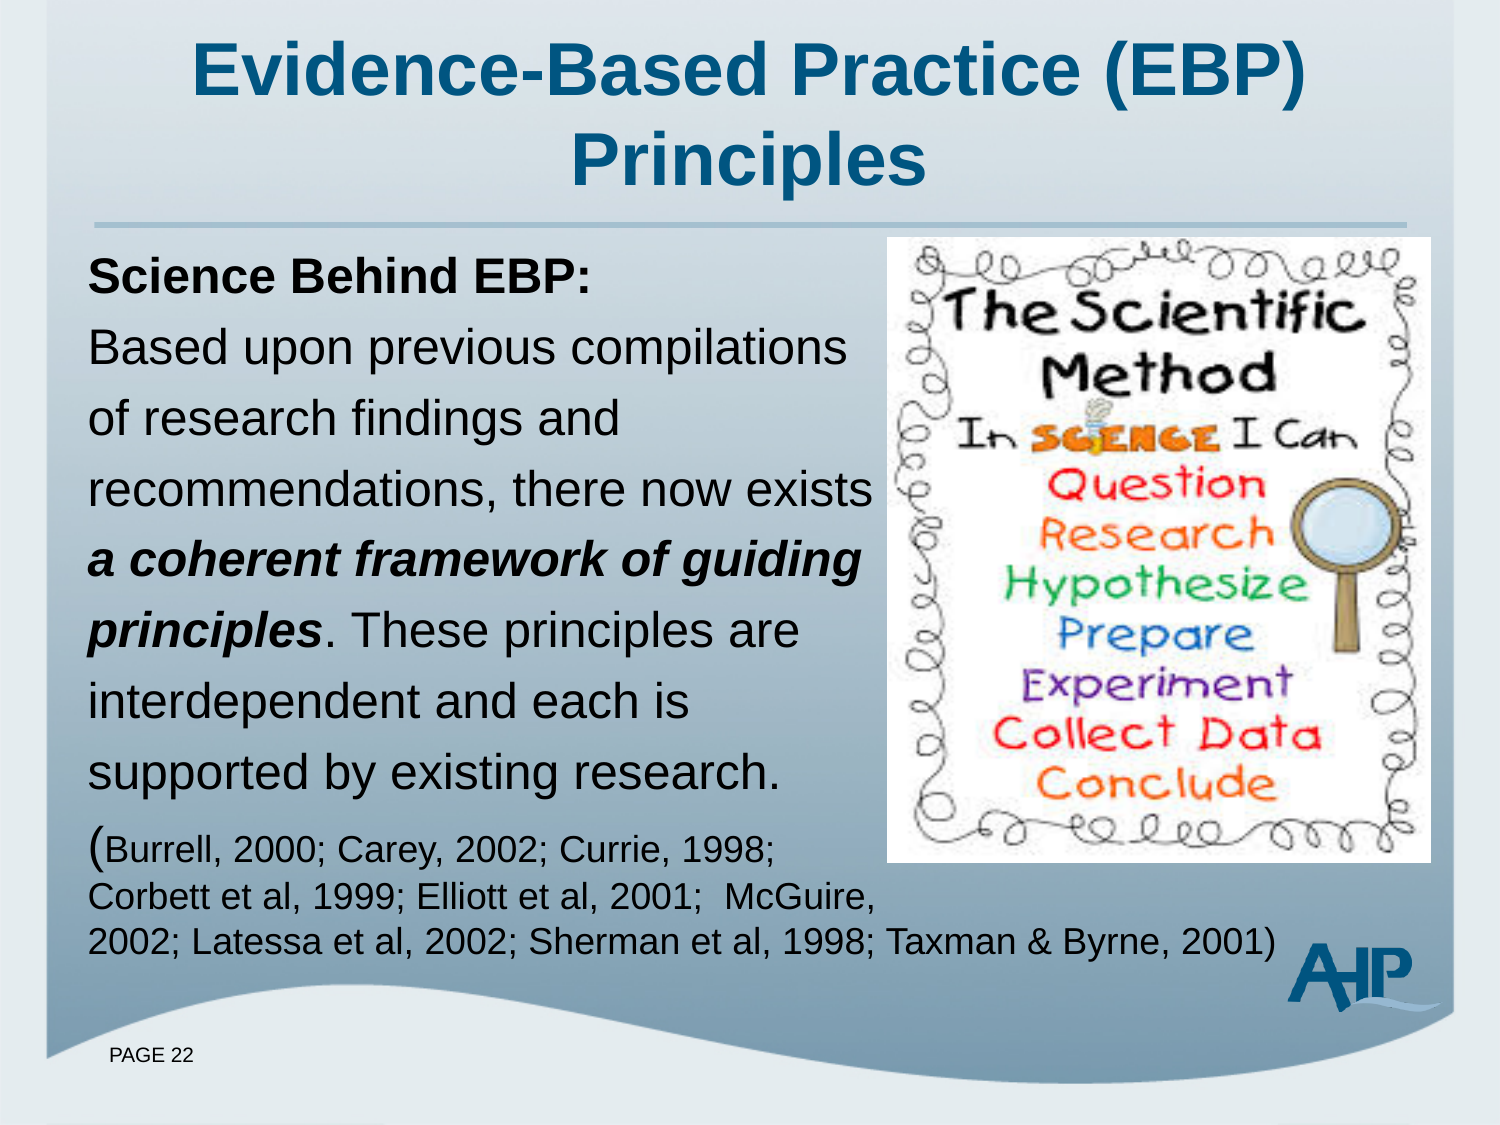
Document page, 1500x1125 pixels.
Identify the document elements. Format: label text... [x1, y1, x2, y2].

picture [0, 0, 1500, 1125]
list Science Behind EBP: Based upon previous compilations of research findings and recommendations, there now exists a coherent framework of guiding principles. These principles are interdependent and each is supported by existing research. (Burrell, 2000; Carey, 2002; Currie, 1998; Corbett et al, 1999; Elliott et al, 2001; McGuire, 2002; Latessa et al, 2002; Sherman et al, 1998; Taxman & Byrne, 2001) [87, 245, 1370, 988]
title Evidence-Based Practice (EBP) Principles [75, 37, 1425, 200]
